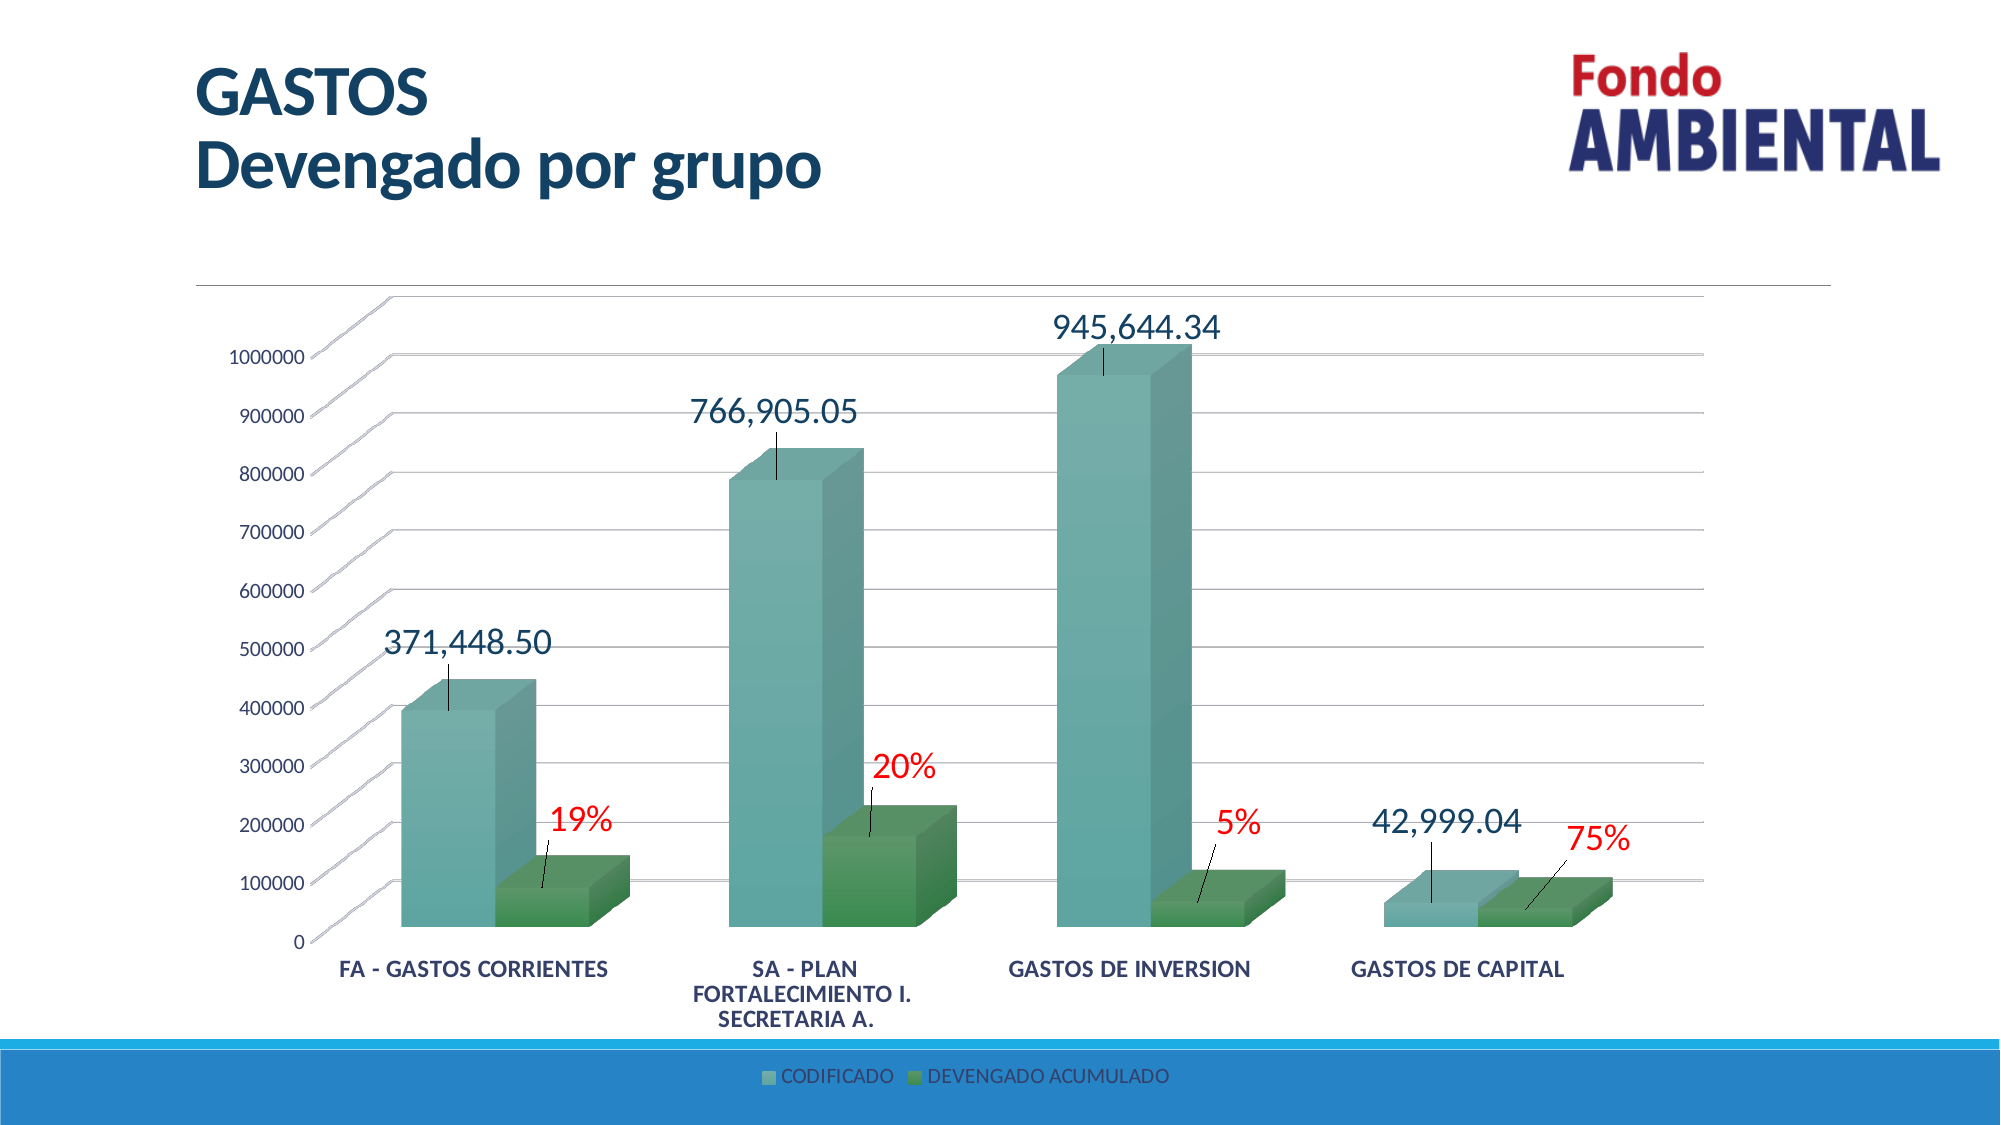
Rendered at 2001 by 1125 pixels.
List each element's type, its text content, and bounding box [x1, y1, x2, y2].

picture [1548, 33, 1958, 196]
chart [179, 279, 1753, 1097]
title GASTOS Devengado por grupo [180, 47, 1528, 278]
